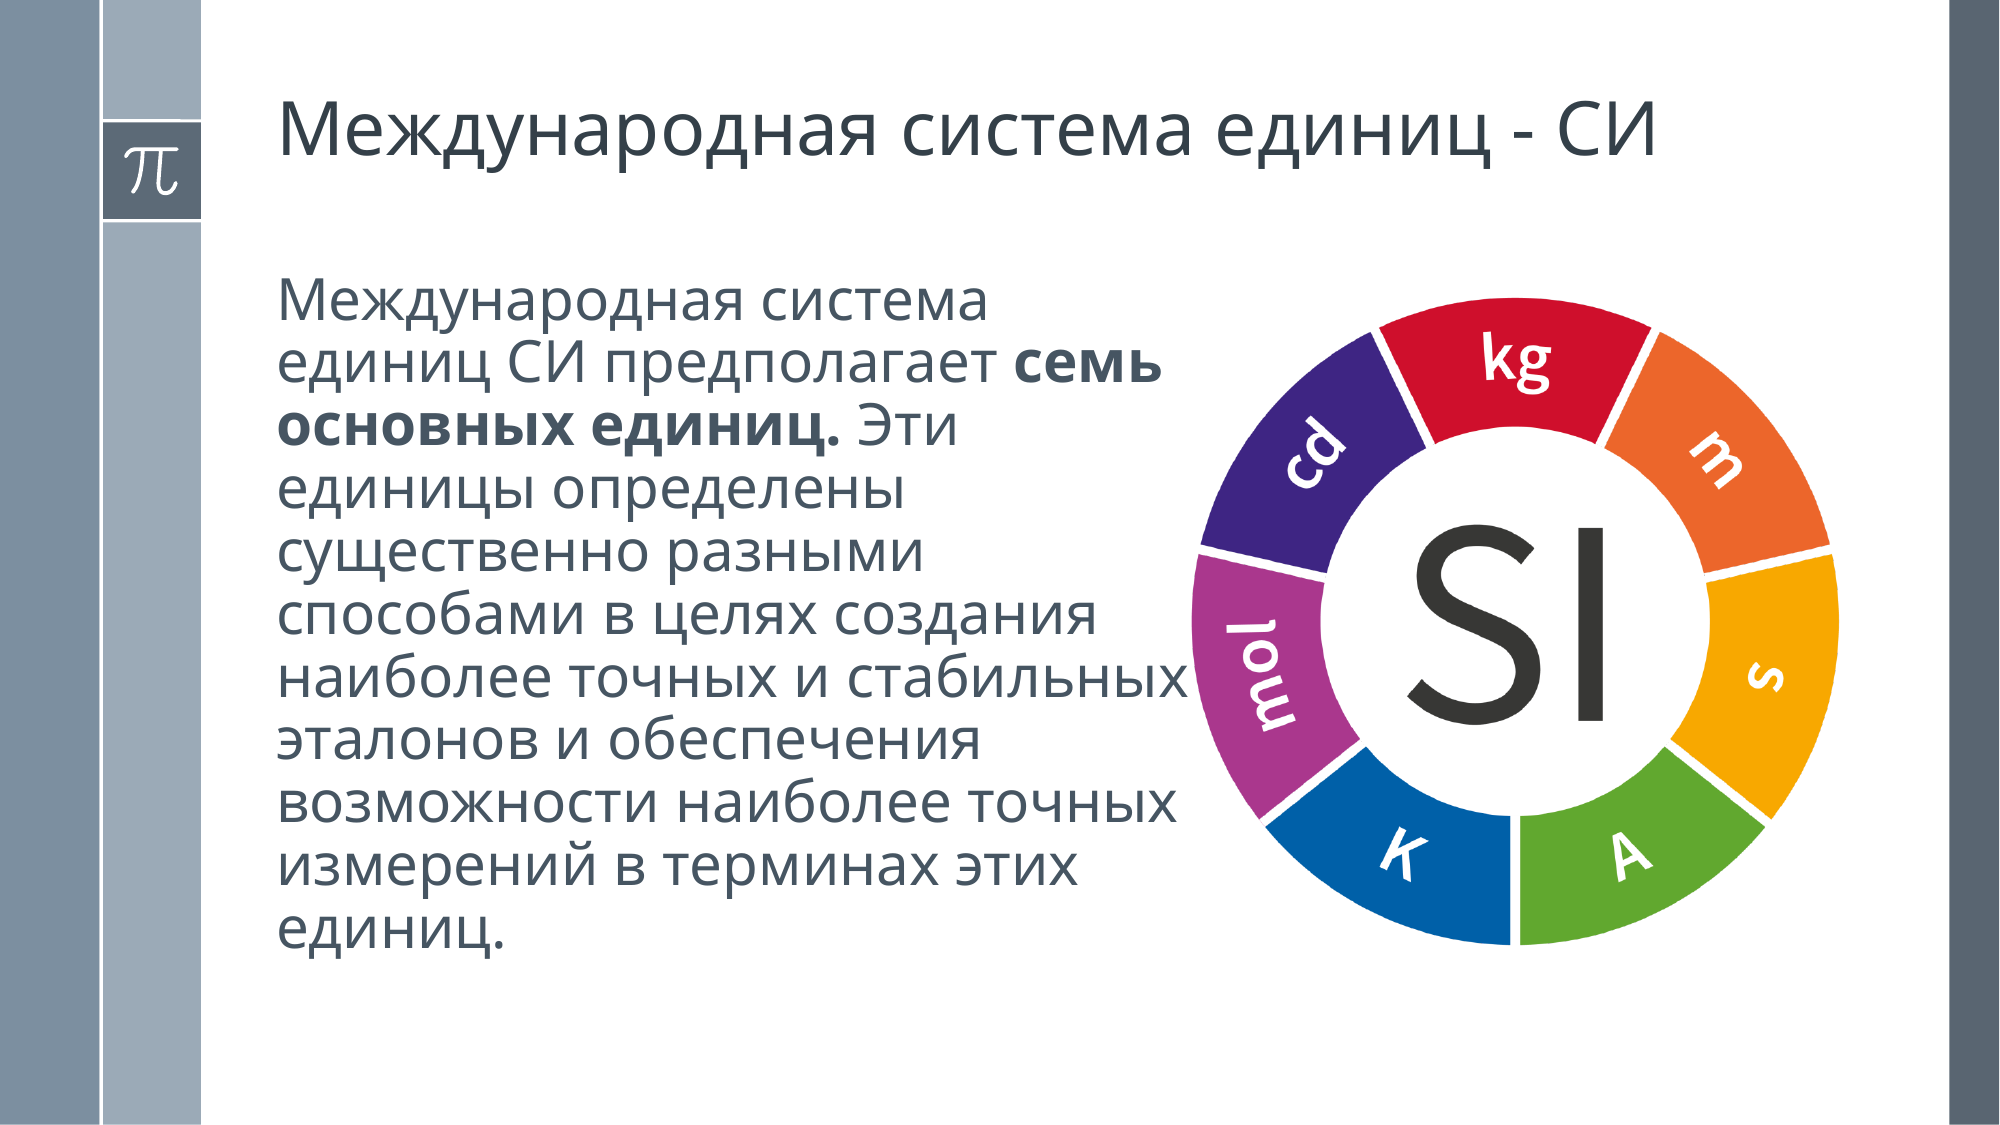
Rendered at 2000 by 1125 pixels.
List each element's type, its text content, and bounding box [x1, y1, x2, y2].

picture [1175, 280, 1856, 961]
text_box Международная система единиц СИ предполагает семь основных единиц. Эти единицы определены существенно разными способами в целях создания наиболее точных и стабильных эталонов и обеспечения возможности наиболее точных измерений в терминах этих единиц. [261, 262, 1212, 1013]
text_box Международная система единиц - СИ [261, 29, 1866, 233]
